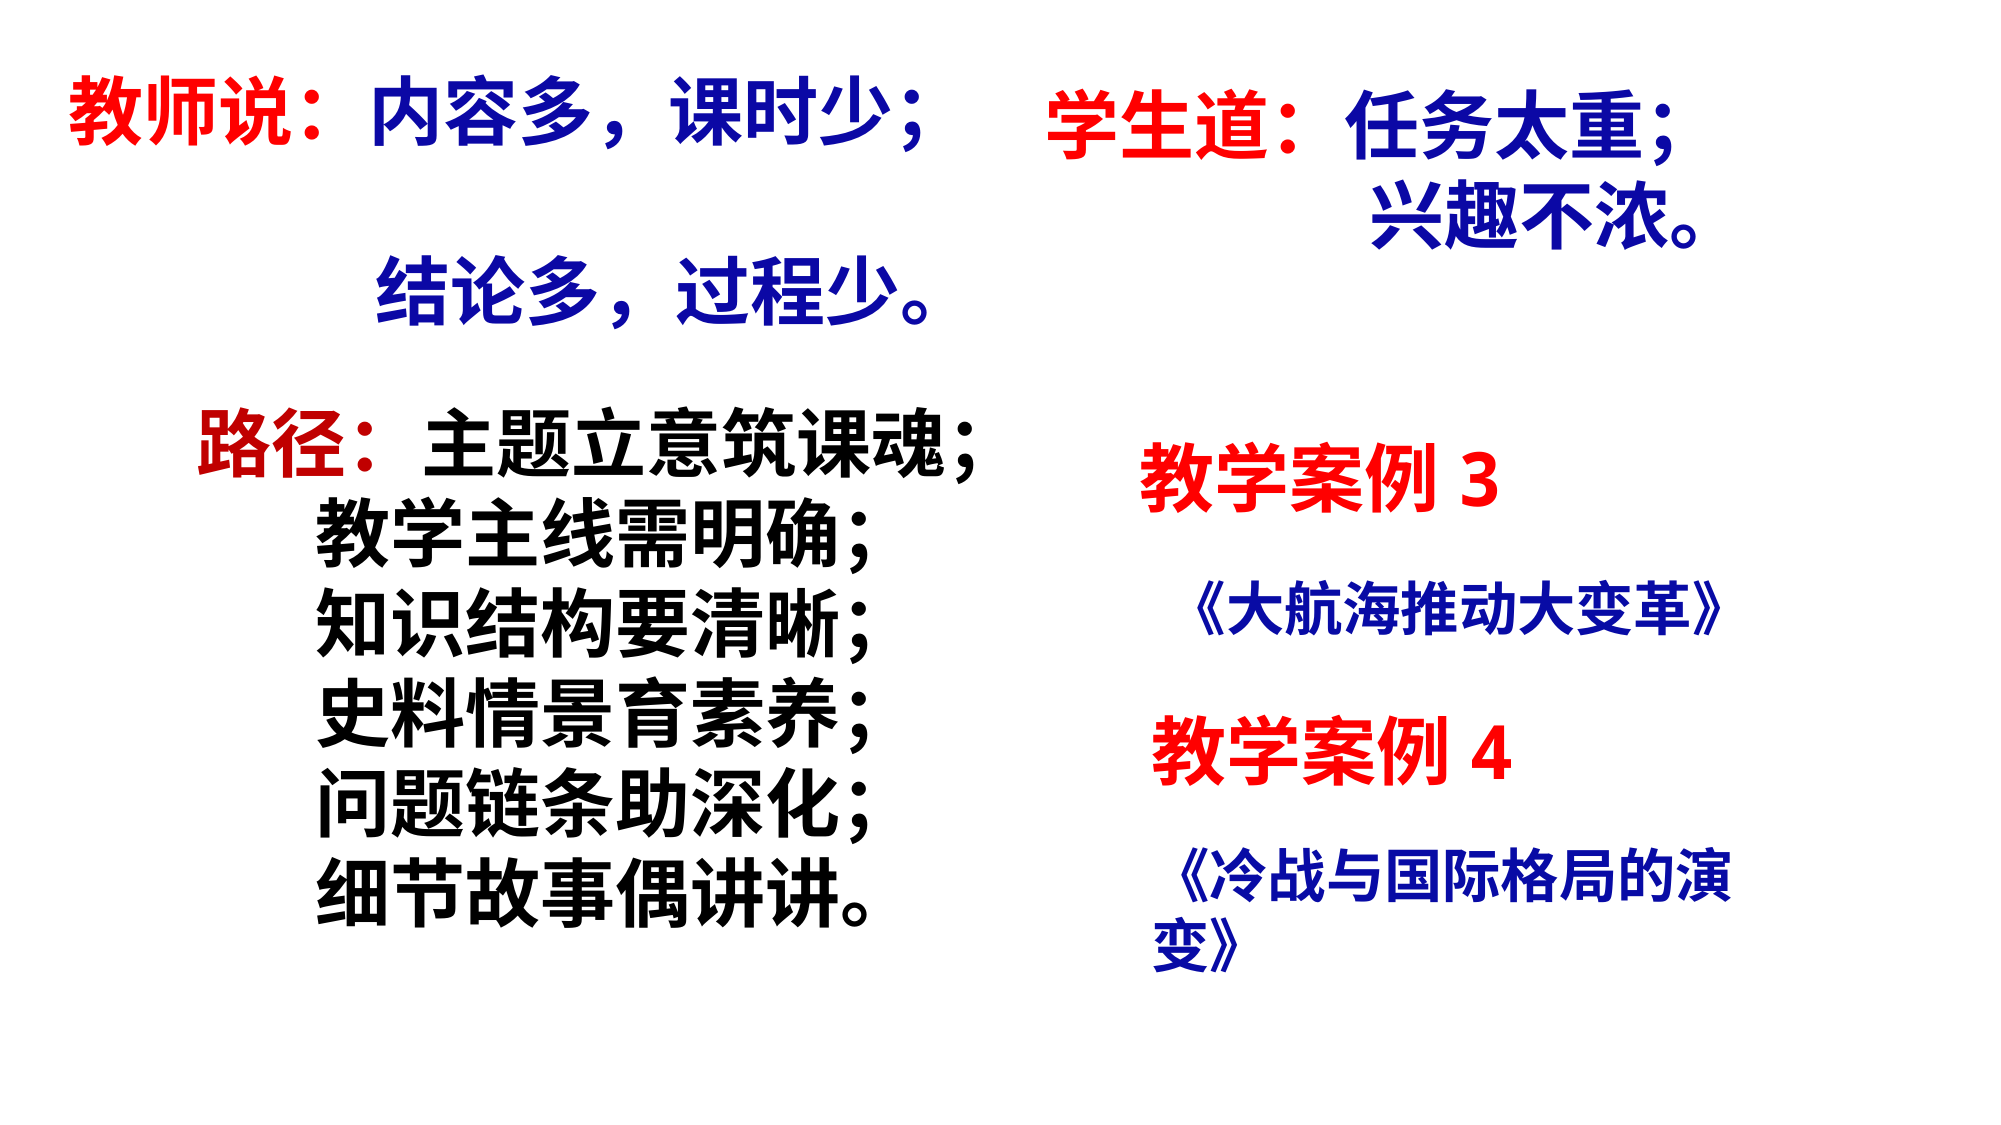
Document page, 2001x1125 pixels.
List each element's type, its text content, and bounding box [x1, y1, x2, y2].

text_box 教学案例3 [1124, 423, 1531, 529]
text_box 教师说：内容多，课时少； 结论多，过程少。 [53, 57, 996, 342]
text_box 学生道：任务太重； 兴趣不浓。 [1030, 71, 1756, 266]
text_box 路径：主题立意筑课魂； 教学主线需明确； 知识结构要清晰； 史料情景育素养； 问题链条助深化； 细节故事偶讲讲。 [181, 388, 1110, 944]
text_box 《大航海推动大变革》 [1153, 564, 1766, 650]
text_box 教学案例4 [1136, 697, 1531, 803]
text_box 《冷战与国际格局的演变》 [1136, 831, 1854, 987]
